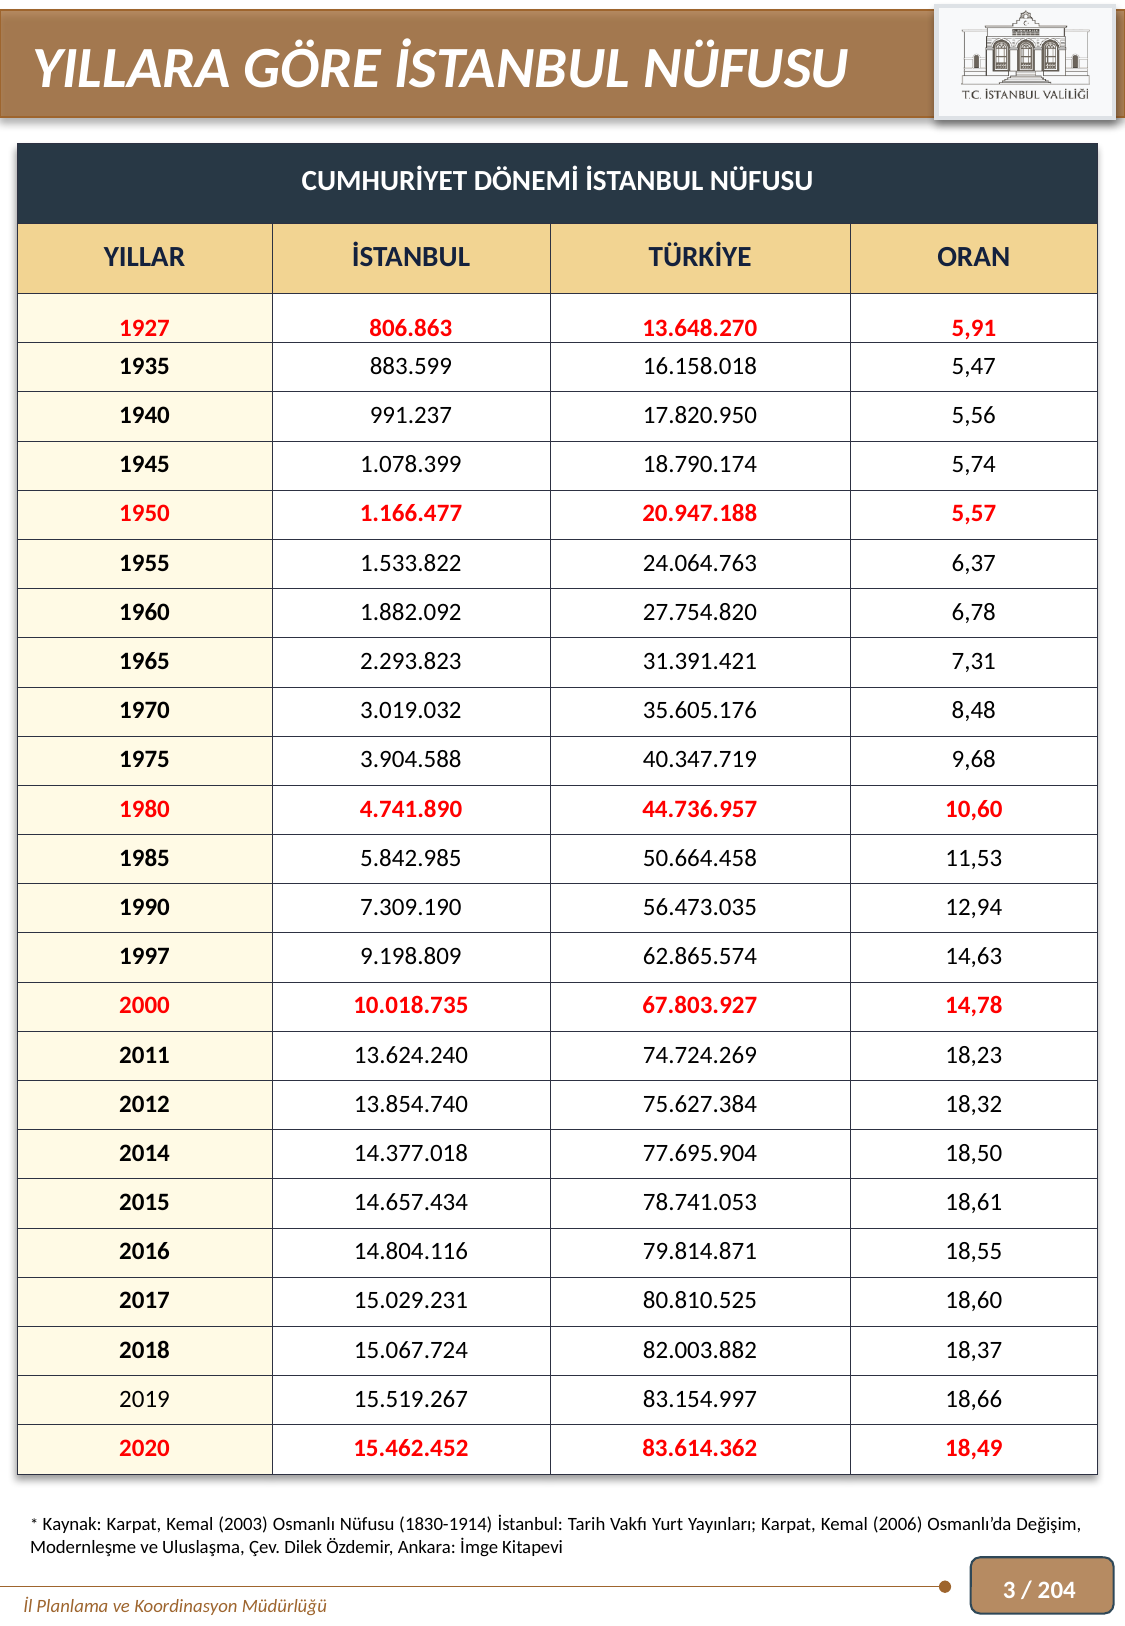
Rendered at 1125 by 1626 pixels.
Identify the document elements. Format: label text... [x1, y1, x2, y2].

table_cell 4.741.890 [273, 786, 550, 834]
table_cell 2.293.823 [273, 638, 550, 687]
table_cell 1945 [18, 442, 272, 490]
table_cell 1950 [18, 491, 272, 539]
table_cell 14.657.434 [273, 1179, 550, 1228]
slide_number 3 / 204 [987, 1557, 1125, 1620]
table_cell 13.624.240 [273, 1032, 550, 1080]
table_cell 24.064.763 [551, 540, 850, 588]
table_cell İSTANBUL [273, 224, 550, 293]
table_cell 2012 [18, 1081, 272, 1129]
table_cell 14.804.116 [273, 1229, 550, 1277]
table_cell 18,50 [851, 1130, 1097, 1178]
table_cell 74.724.269 [551, 1032, 850, 1080]
table_cell 16.158.018 [551, 343, 850, 391]
table_cell 18,23 [851, 1032, 1097, 1080]
table_cell 80.810.525 [551, 1278, 850, 1326]
table_cell 2016 [18, 1229, 272, 1277]
table_cell 5,91 [851, 294, 1097, 342]
table_cell 18,55 [851, 1229, 1097, 1277]
table_cell 35.605.176 [551, 688, 850, 736]
table_cell 11,53 [851, 835, 1097, 883]
table_cell 83.154.997 [551, 1376, 850, 1424]
table_cell 1935 [18, 343, 272, 391]
table_cell 44.736.957 [551, 786, 850, 834]
table_cell 10.018.735 [273, 983, 550, 1031]
table_cell YILLAR [18, 224, 272, 293]
table_cell 1940 [18, 392, 272, 441]
table_cell 18,32 [851, 1081, 1097, 1129]
table_cell 18,60 [851, 1278, 1097, 1326]
table_cell 83.614.362 [551, 1425, 850, 1474]
table_cell TÜRKİYE [551, 224, 850, 293]
text_box * Kaynak: Karpat, Kemal (2003) Osmanlı Nüfusu (1830-1914) İstanbul: Tarih Vakfı Yurt Yayınları; Karpat, Kemal (2006) Osmanlı’da Değişim, Modernleşme ve Uluslaşma, Çev. Dilek Özdemir, Ankara: İmge Kitapevi [15, 1504, 1096, 1565]
table_cell 7.309.190 [273, 884, 550, 932]
table_cell 10,60 [851, 786, 1097, 834]
table_cell 27.754.820 [551, 589, 850, 637]
table_cell 15.462.452 [273, 1425, 550, 1474]
table_cell 62.865.574 [551, 933, 850, 982]
table_cell 15.519.267 [273, 1376, 550, 1424]
table_cell 82.003.882 [551, 1327, 850, 1375]
table_cell 1965 [18, 638, 272, 687]
table_cell 18,66 [851, 1376, 1097, 1424]
table_cell 75.627.384 [551, 1081, 850, 1129]
table_cell 1985 [18, 835, 272, 883]
table_cell 18.790.174 [551, 442, 850, 490]
table_cell 2018 [18, 1327, 272, 1375]
table_cell 2014 [18, 1130, 272, 1178]
table_cell 15.067.724 [273, 1327, 550, 1375]
table_cell 78.741.053 [551, 1179, 850, 1228]
table_cell 18,49 [851, 1425, 1097, 1474]
table_cell 1955 [18, 540, 272, 588]
table_header CUMHURİYET DÖNEMİ İSTANBUL NÜFUSU [18, 144, 1097, 223]
table_cell 6,37 [851, 540, 1097, 588]
table_cell 991.237 [273, 392, 550, 441]
table_cell 79.814.871 [551, 1229, 850, 1277]
table_cell 31.391.421 [551, 638, 850, 687]
table_cell 1980 [18, 786, 272, 834]
table_cell 5,56 [851, 392, 1097, 441]
text_box YILLARA GÖRE İSTANBUL NÜFUSU [17, 21, 1093, 107]
table_cell 1.533.822 [273, 540, 550, 588]
table_cell 5,47 [851, 343, 1097, 391]
table_cell 1990 [18, 884, 272, 932]
table_cell 1997 [18, 933, 272, 982]
table_cell 883.599 [273, 343, 550, 391]
table_cell 1.166.477 [273, 491, 550, 539]
table_cell 9.198.809 [273, 933, 550, 982]
table_cell 50.664.458 [551, 835, 850, 883]
table_cell 5.842.985 [273, 835, 550, 883]
table_cell 2019 [18, 1376, 272, 1424]
table_cell 20.947.188 [551, 491, 850, 539]
table_cell 1.882.092 [273, 589, 550, 637]
table_cell 77.695.904 [551, 1130, 850, 1178]
table_cell 1970 [18, 688, 272, 736]
table_cell 2000 [18, 983, 272, 1031]
table_cell 18,61 [851, 1179, 1097, 1228]
table_cell 40.347.719 [551, 737, 850, 785]
table_cell 1975 [18, 737, 272, 785]
table_cell 15.029.231 [273, 1278, 550, 1326]
table_cell 13.648.270 [551, 294, 850, 342]
table_cell 1927 [18, 294, 272, 342]
table_cell 2015 [18, 1179, 272, 1228]
table_cell 13.854.740 [273, 1081, 550, 1129]
table_cell 7,31 [851, 638, 1097, 687]
table_cell 3.904.588 [273, 737, 550, 785]
table_cell 2020 [18, 1425, 272, 1474]
table_cell 18,37 [851, 1327, 1097, 1375]
table_cell 6,78 [851, 589, 1097, 637]
table_cell ORAN [851, 224, 1097, 293]
table_cell 67.803.927 [551, 983, 850, 1031]
table_cell 3.019.032 [273, 688, 550, 736]
table_cell 1.078.399 [273, 442, 550, 490]
table_cell 8,48 [851, 688, 1097, 736]
table_cell 5,74 [851, 442, 1097, 490]
table_cell 14,63 [851, 933, 1097, 982]
table_cell 56.473.035 [551, 884, 850, 932]
table_cell 806.863 [273, 294, 550, 342]
table_cell 5,57 [851, 491, 1097, 539]
table_cell 2017 [18, 1278, 272, 1326]
table_cell 14.377.018 [273, 1130, 550, 1178]
table_cell 12,94 [851, 884, 1097, 932]
table_cell 1960 [18, 589, 272, 637]
table_cell 17.820.950 [551, 392, 850, 441]
table_cell 14,78 [851, 983, 1097, 1031]
table_cell 2011 [18, 1032, 272, 1080]
table_cell 9,68 [851, 737, 1097, 785]
